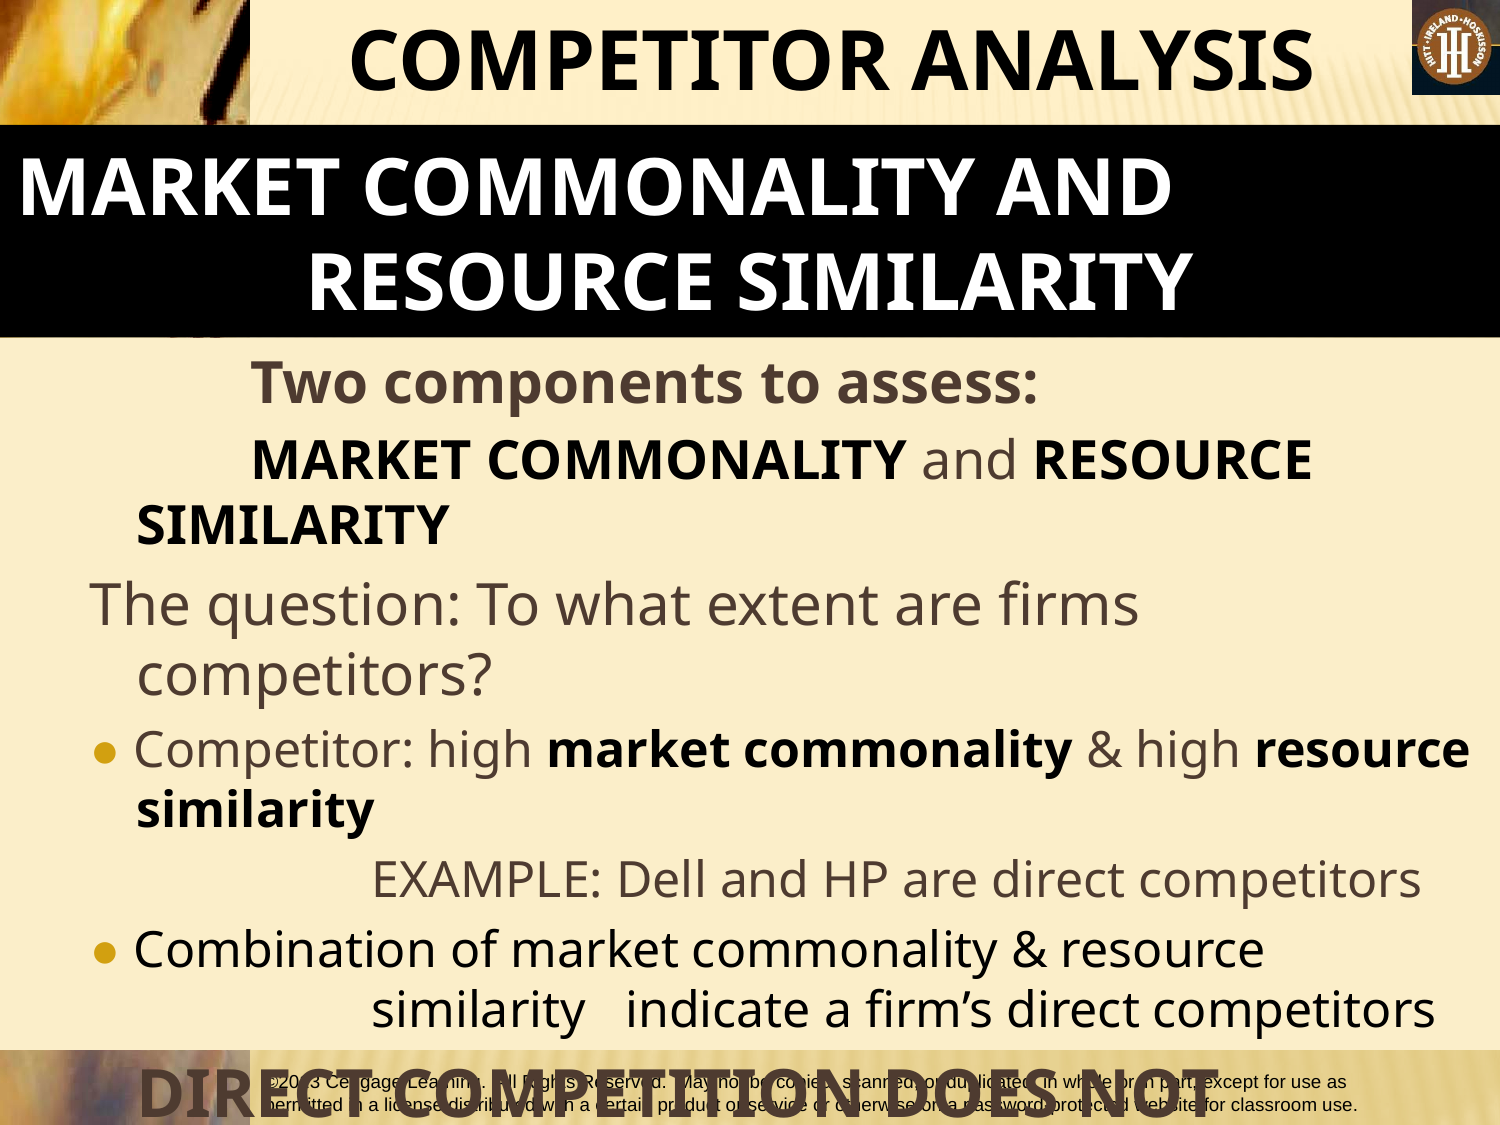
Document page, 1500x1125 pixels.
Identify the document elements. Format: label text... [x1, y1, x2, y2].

picture [0, 1050, 250, 1125]
text_box COMPETITOR ANALYSIS [249, 0, 1413, 115]
picture [1413, 0, 1500, 95]
text_box [0, 0, 1388, 124]
text_box Two components to assess: MARKET COMMONALITY and RESOURCE SIMILARITY The question: To what extent are firms competitors? ● Competitor: high market commonality & high resource similarity EXAMPLE: Dell and HP are direct competitors ● Combination of market commonality & resource similarity indicate a firm’s direct competitors DIRECT COMPETITION DOES NOT ALWAYS IMPLY INTENSE RIVALRY [0, 338, 1500, 1050]
text_box MARKET COMMONALITY AND RESOURCE SIMILARITY [0, 124, 1500, 338]
